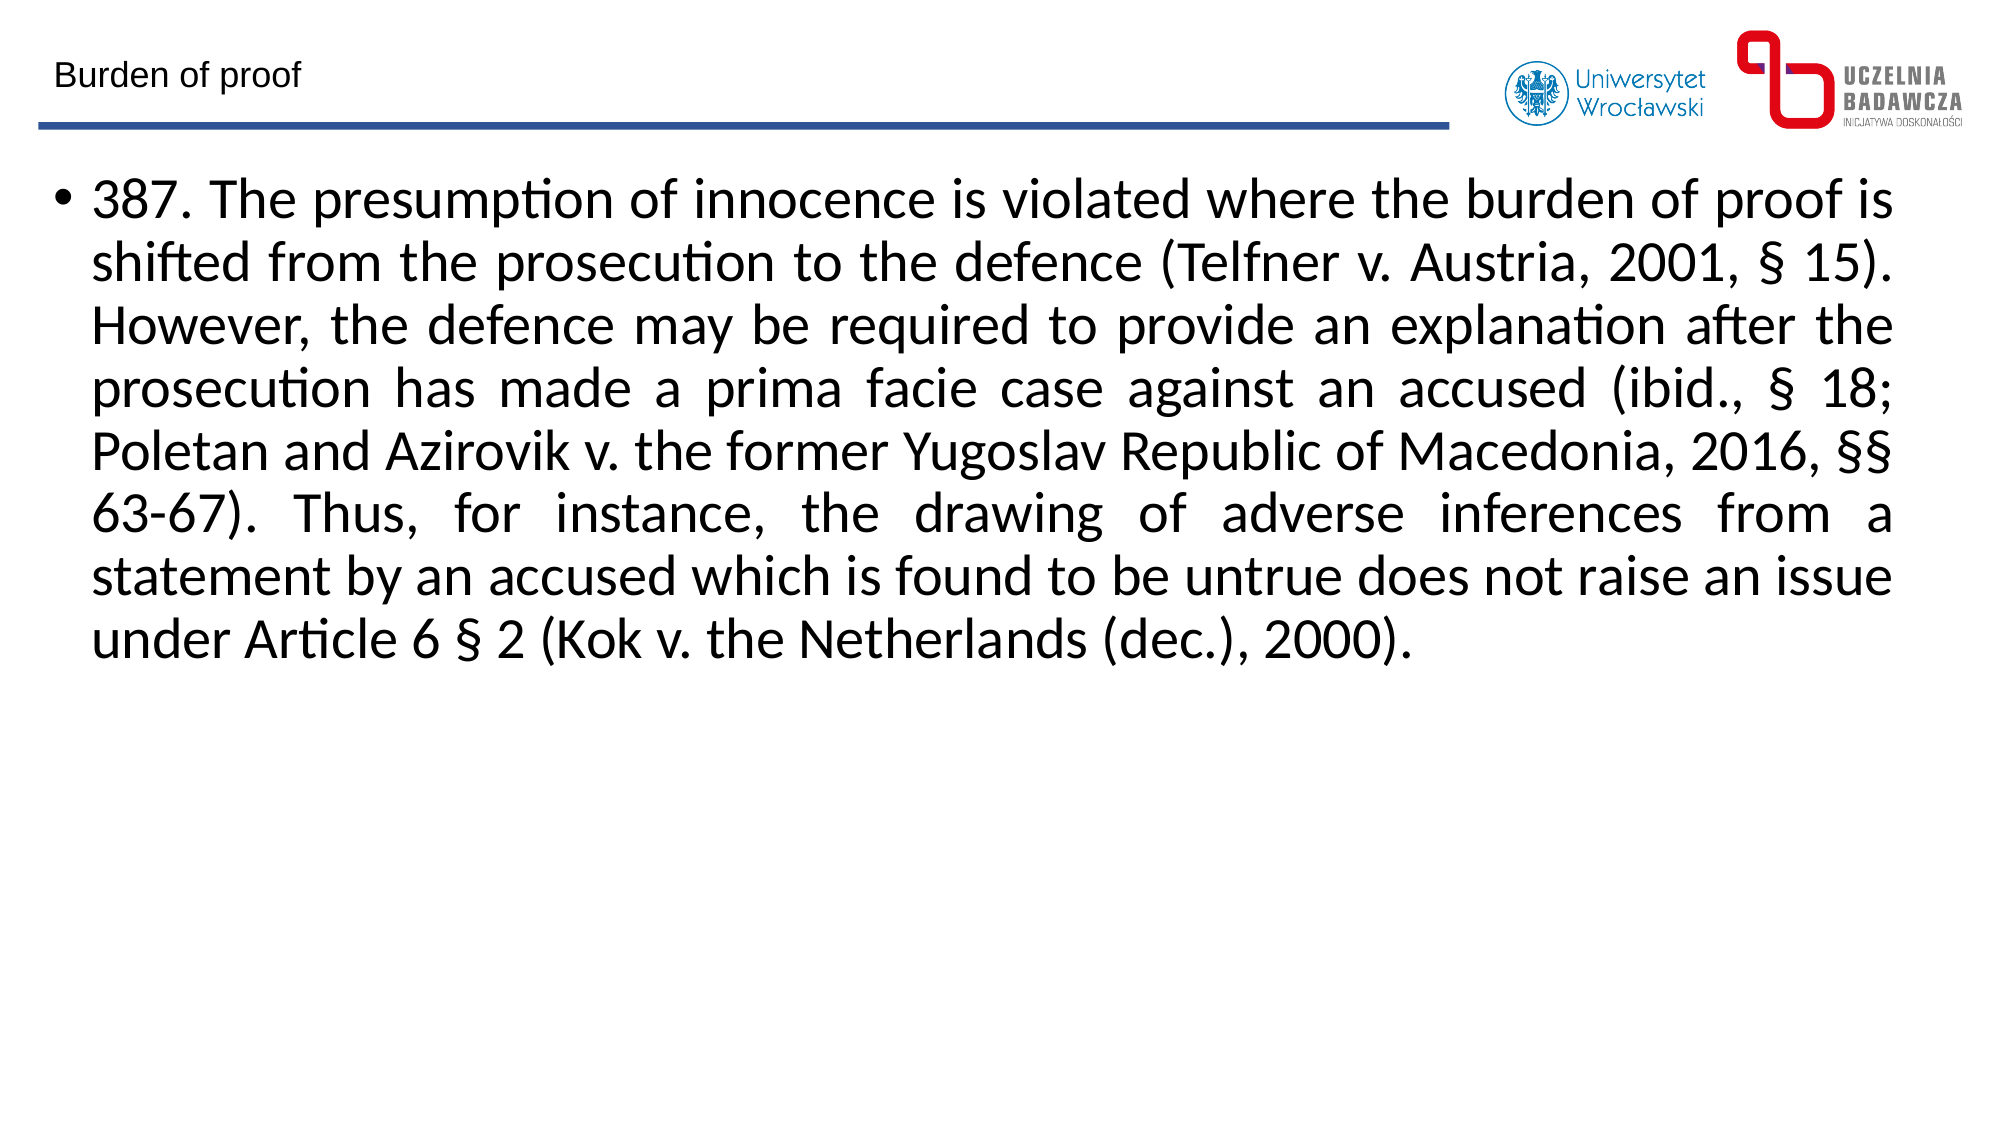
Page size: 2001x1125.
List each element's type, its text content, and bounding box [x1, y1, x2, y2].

picture [1489, 30, 1962, 129]
list Burden of proof [38, 48, 1437, 103]
list 387. The presumption of innocence is violated where the burden of proof is shifted from the prosecution to the defence (Telfner v. Austria, 2001, § 15). However, the defence may be required to provide an explanation after the prosecution has made a prima facie case against an accused (ibid., § 18; Poletan and Azirovik v. the former Yugoslav Republic of Macedonia, 2016, §§ 63-67). Thus, for instance, the drawing of adverse inferences from a statement by an accused which is found to be untrue does not raise an issue under Article 6 § 2 (Kok v. the Netherlands (dec.), 2000). [38, 160, 1911, 1077]
